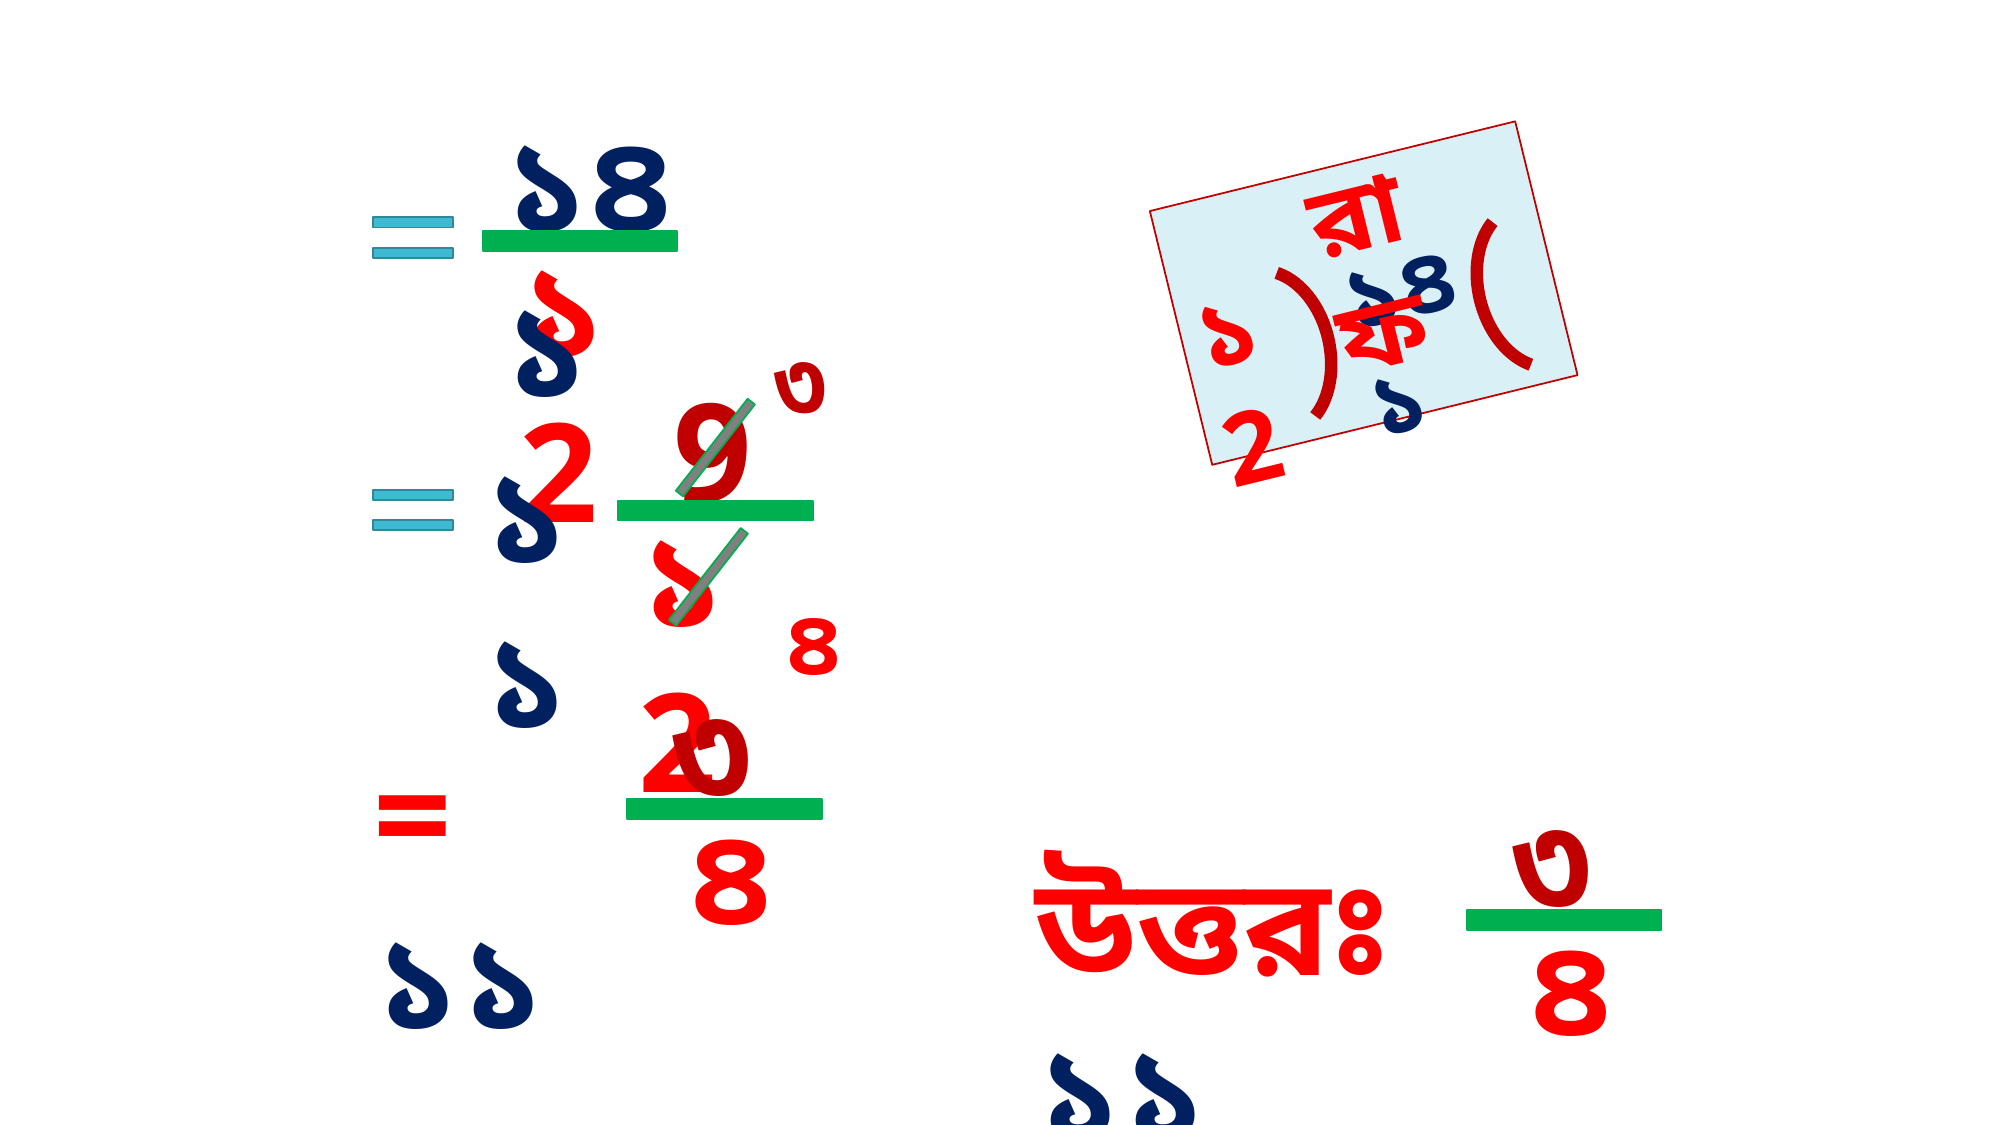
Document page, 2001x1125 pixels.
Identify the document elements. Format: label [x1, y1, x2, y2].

text_box [358, 317, 946, 704]
text_box [358, 655, 858, 963]
text_box [1020, 766, 1697, 1074]
text_box [1170, 138, 1588, 425]
text_box [358, 87, 757, 317]
